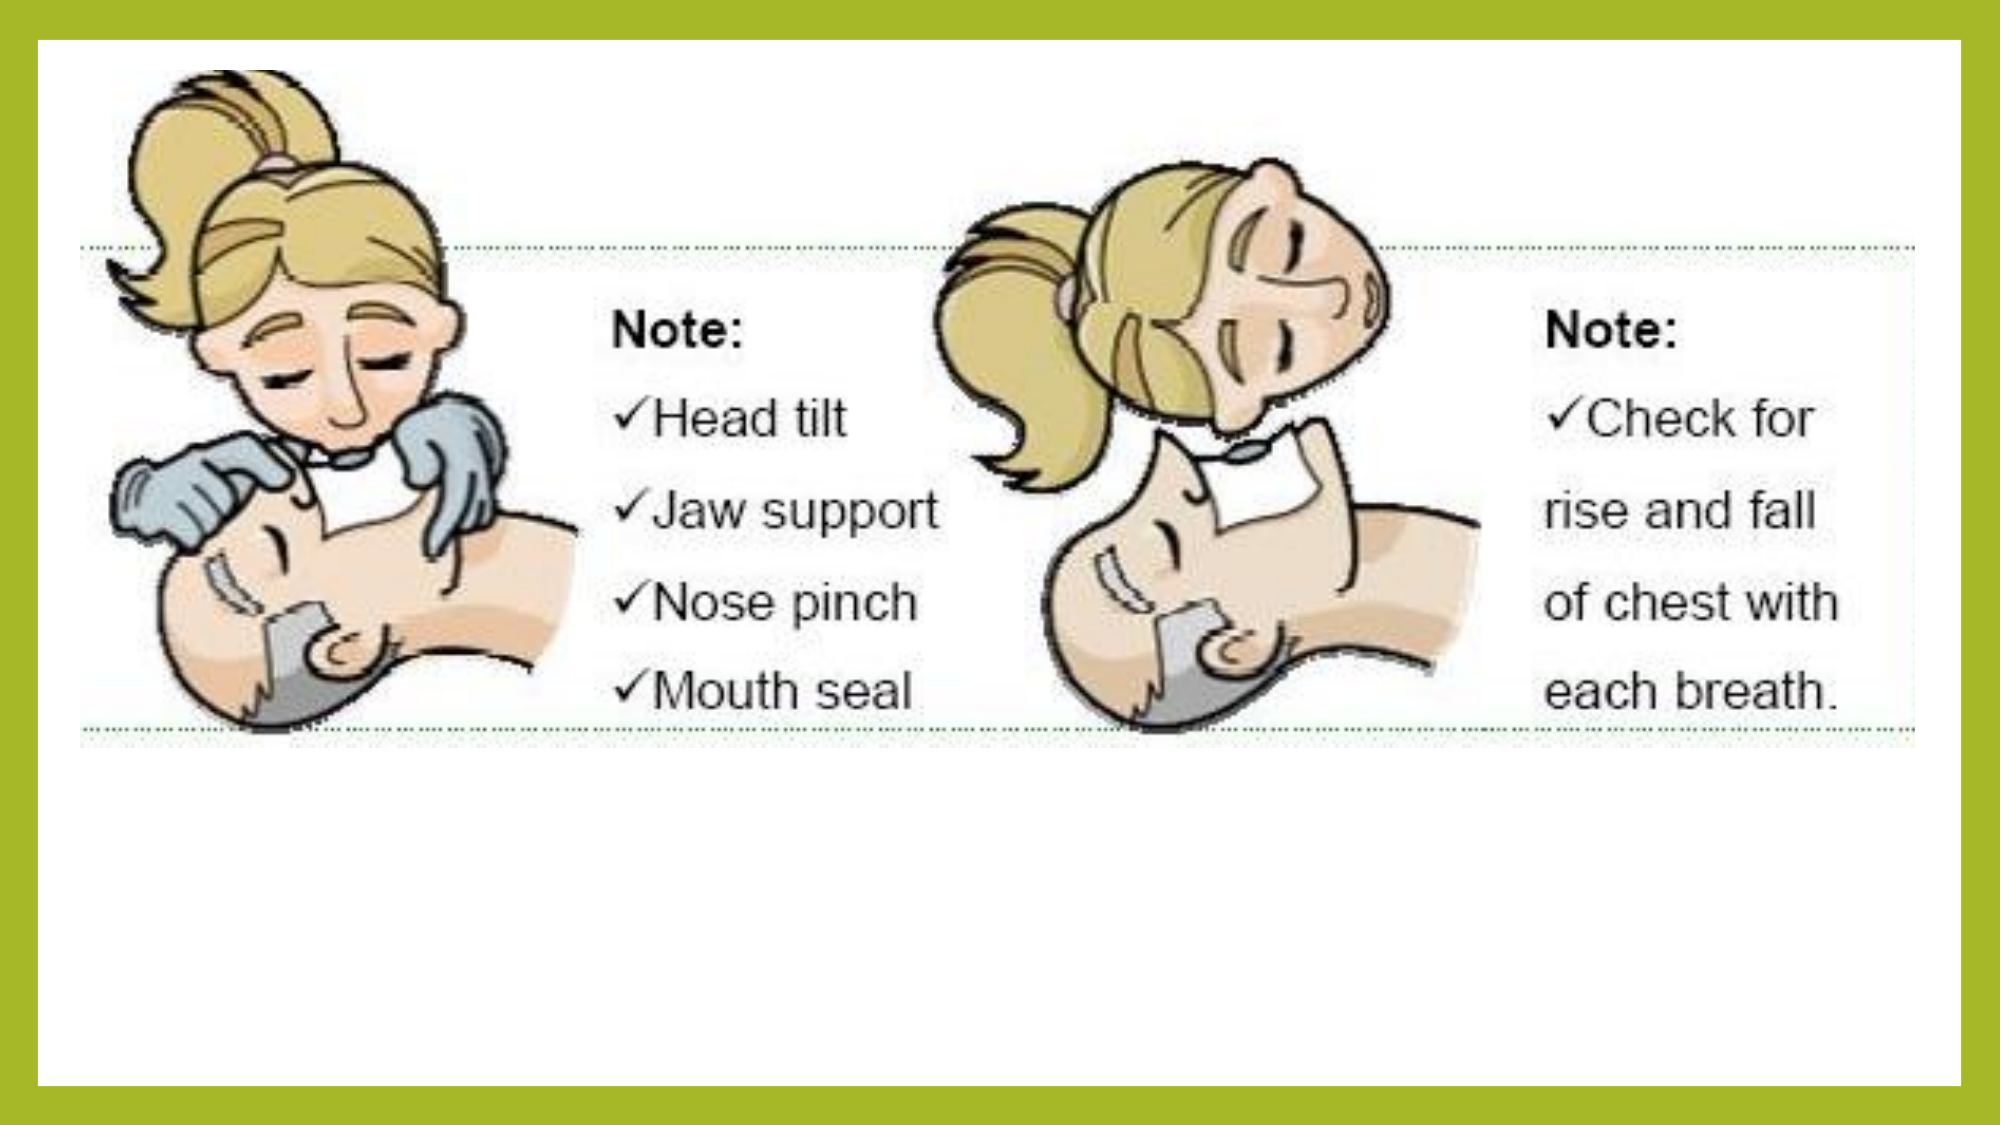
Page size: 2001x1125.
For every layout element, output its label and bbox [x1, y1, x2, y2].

list [79, 69, 1916, 748]
